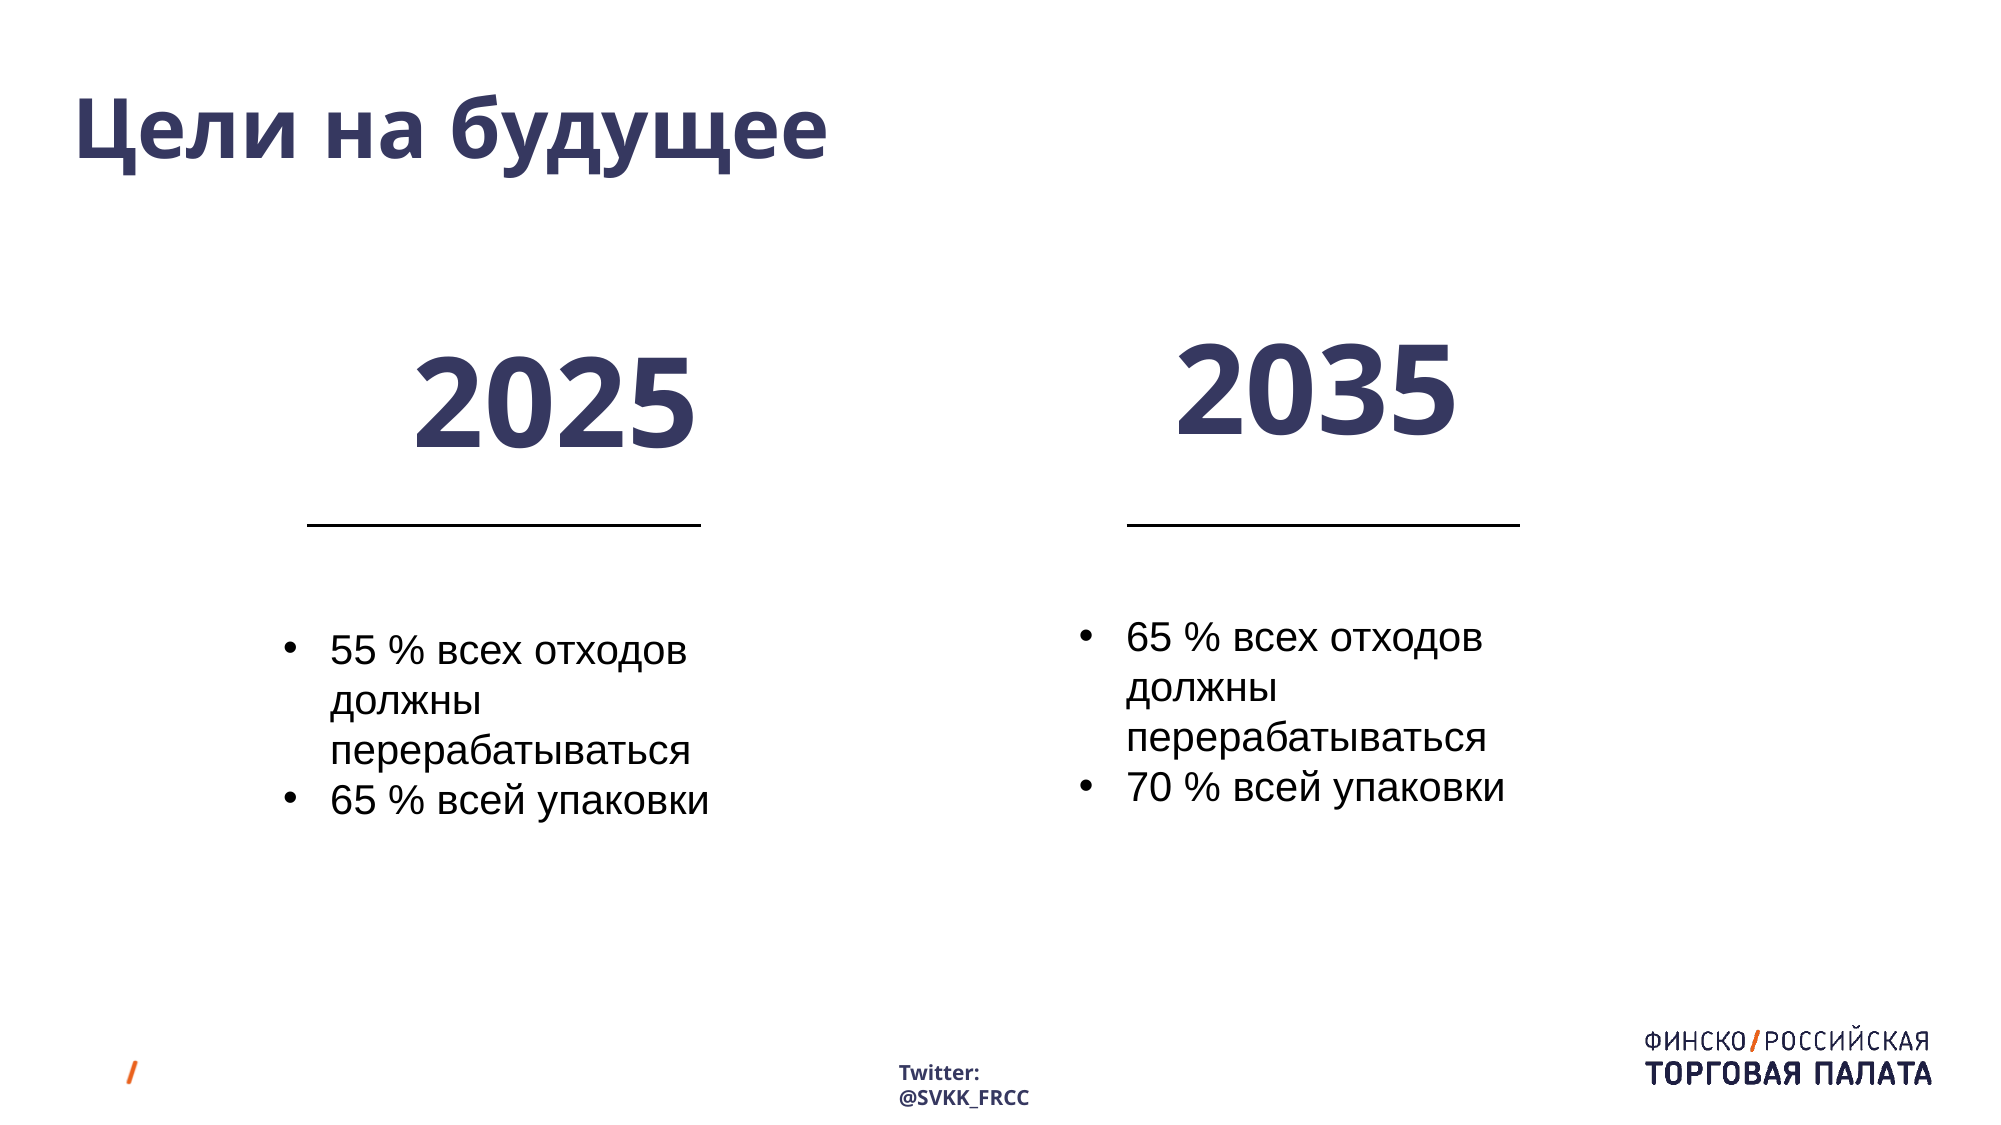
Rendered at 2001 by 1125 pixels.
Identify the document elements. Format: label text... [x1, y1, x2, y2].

text_box 2025 55 % всех отходов должны перерабатываться 65 % всей упаковки [268, 315, 843, 931]
title Цели на будущее [72, 75, 1928, 197]
text_box 2035 65 % всех отходов должны перерабатываться 70 % всей упаковки [1064, 302, 1571, 818]
picture [1630, 1017, 1938, 1101]
